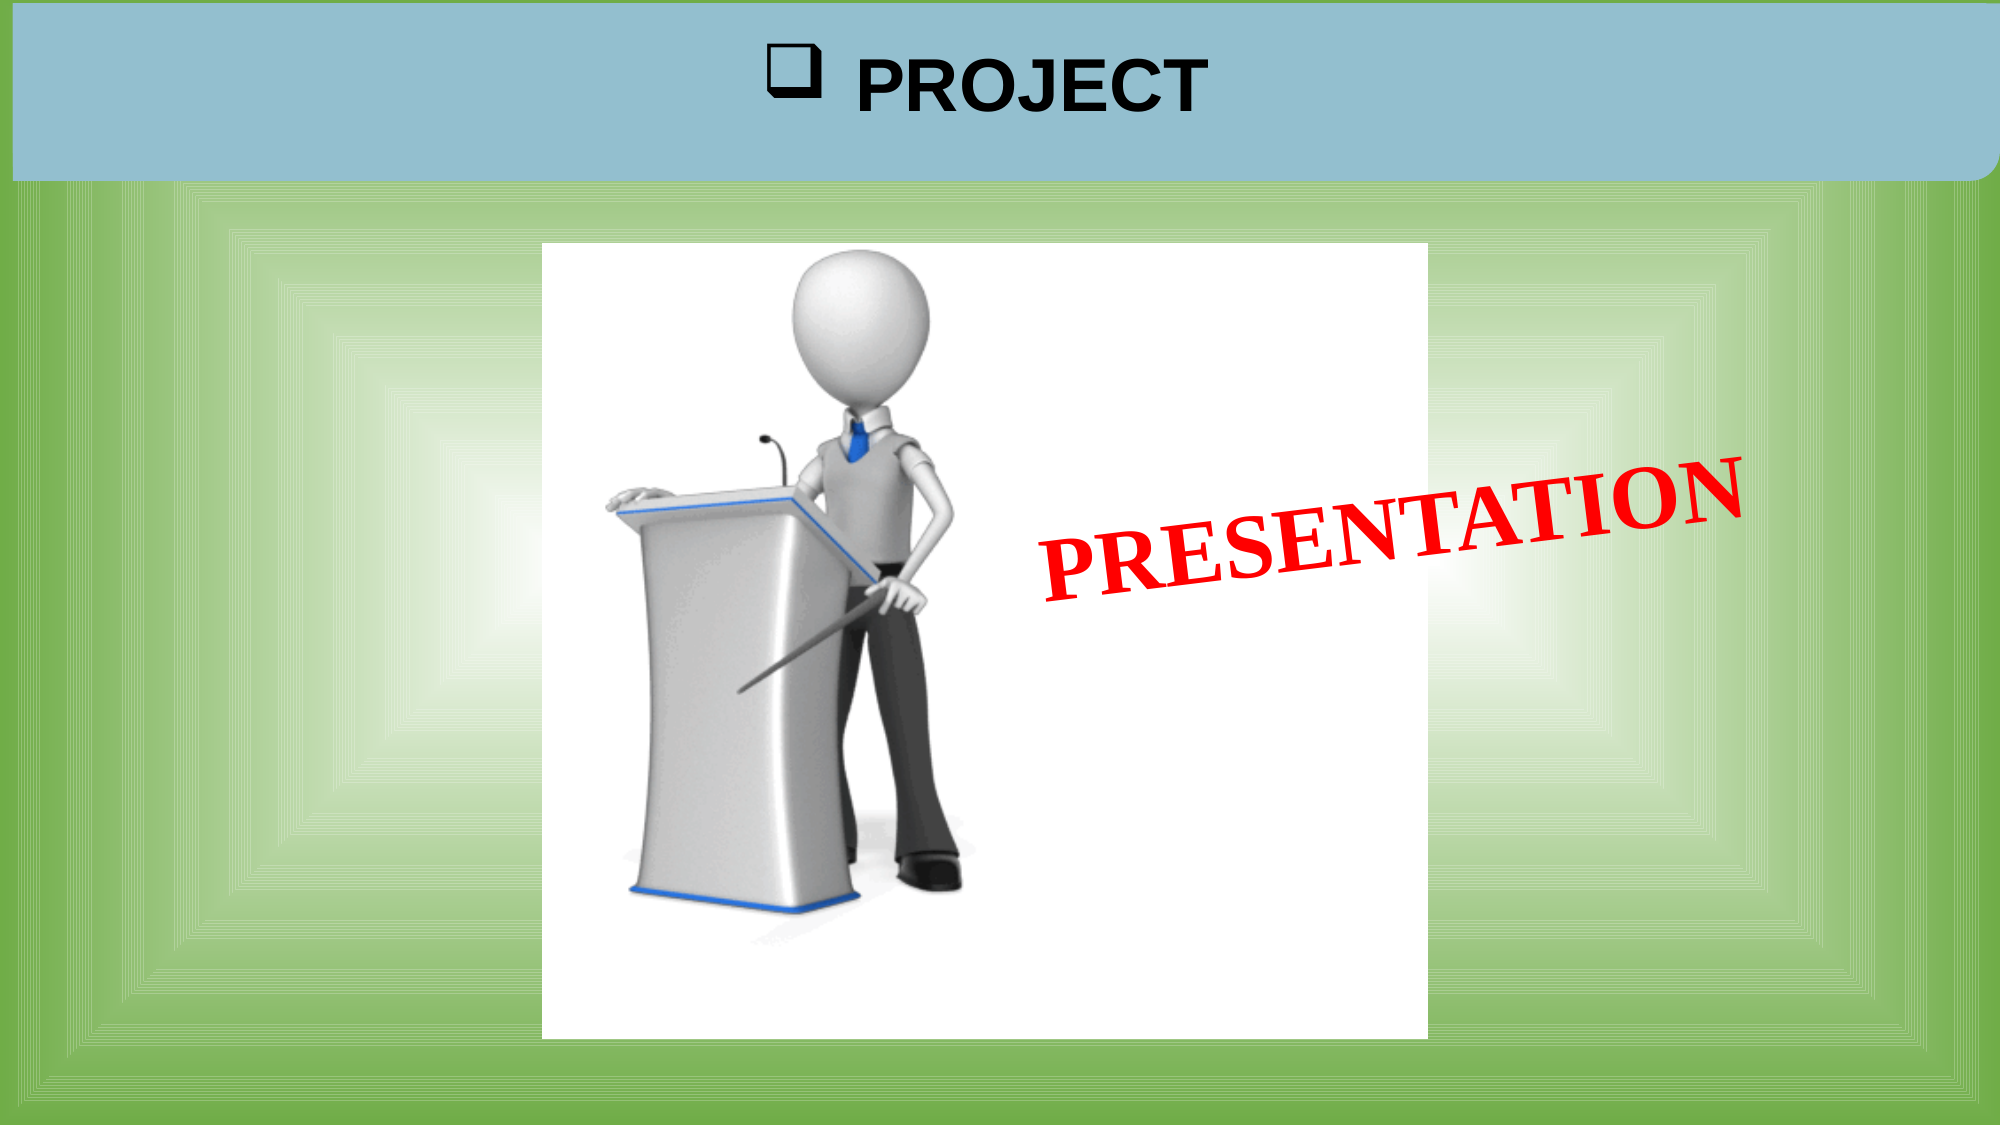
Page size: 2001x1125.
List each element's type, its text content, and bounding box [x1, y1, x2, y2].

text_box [12, 3, 2000, 181]
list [542, 243, 1428, 1039]
text_box PRESENTATION [1428, 411, 1804, 582]
